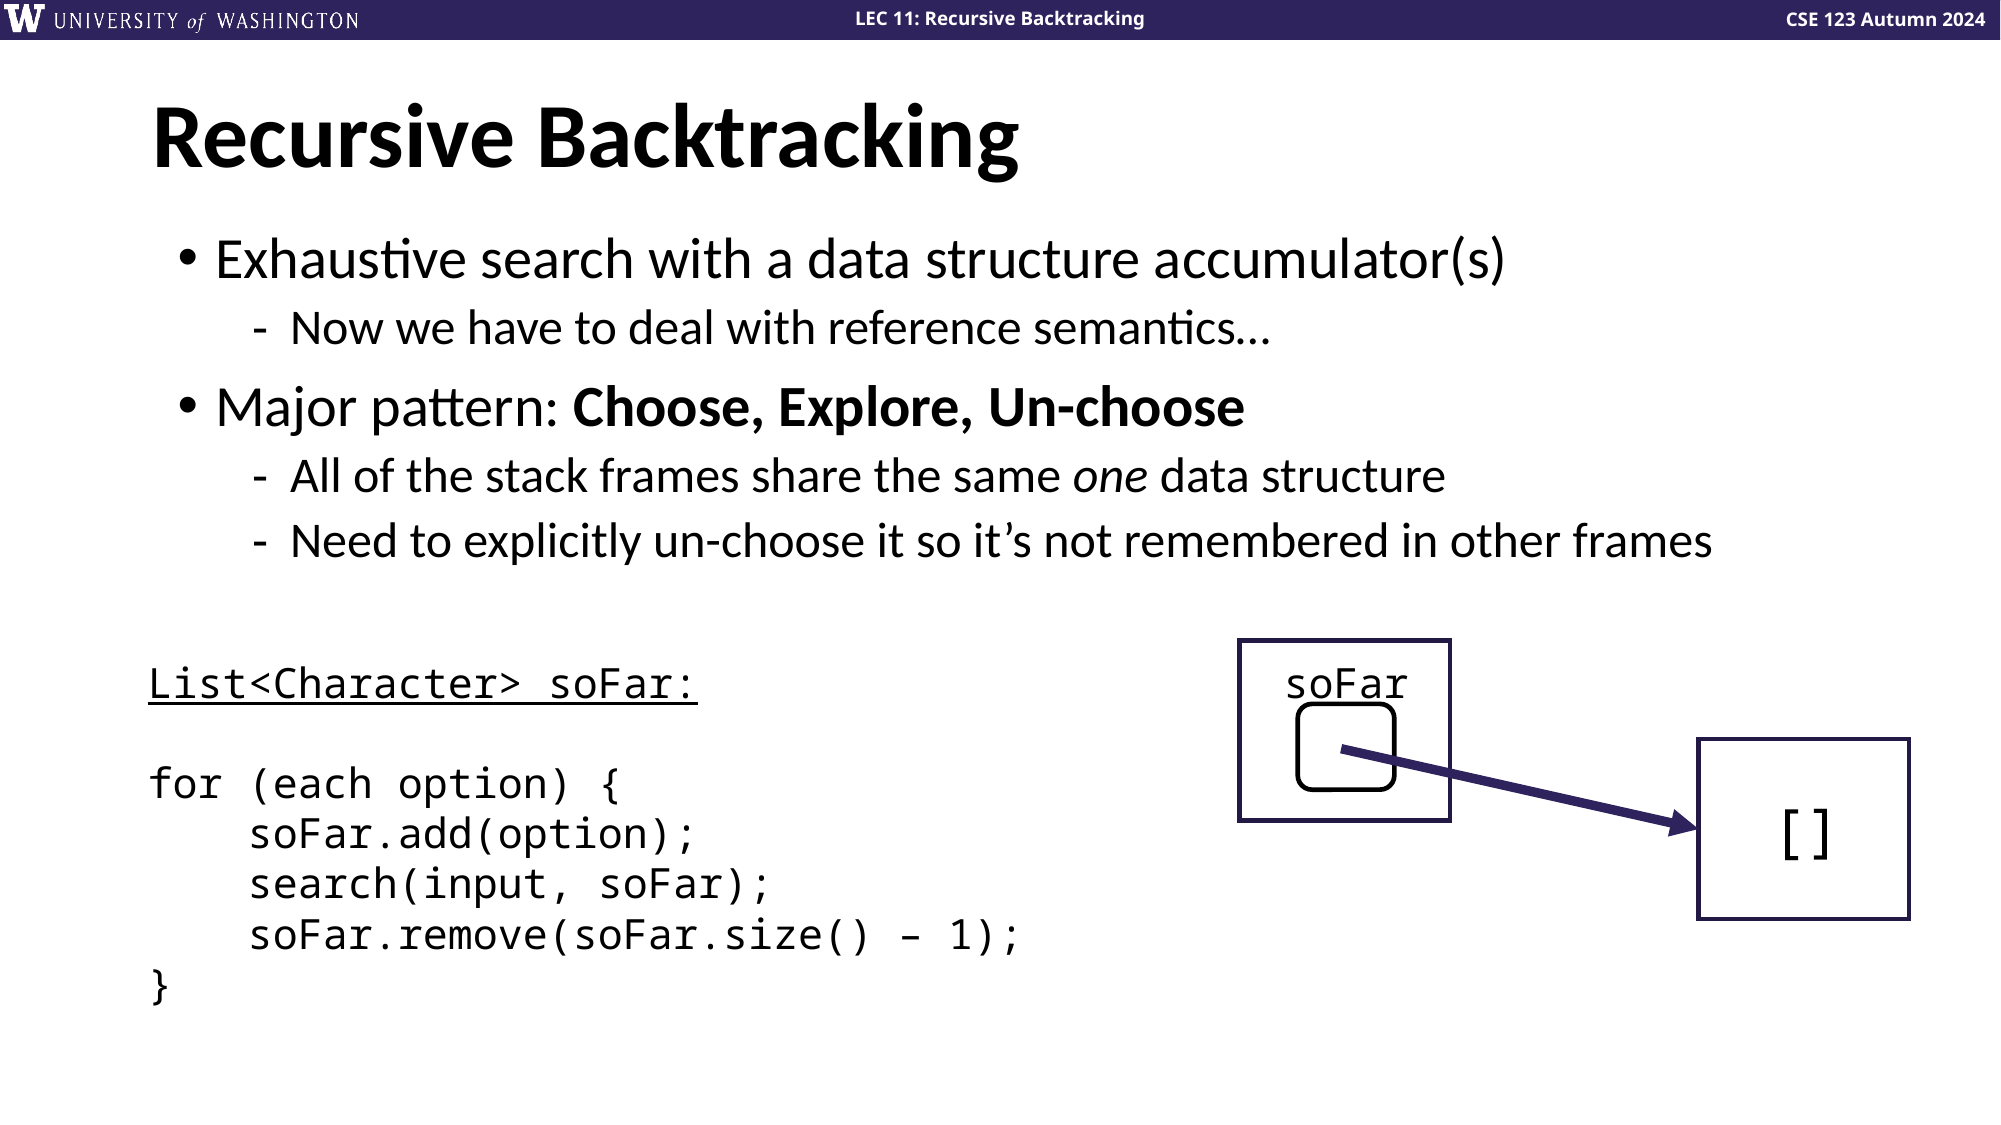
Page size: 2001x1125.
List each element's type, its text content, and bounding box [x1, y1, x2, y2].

text_box Exhaustive search with a data structure accumulator(s) Now we have to deal with reference semantics… Major pattern: Choose, Explore, Un-choose All of the stack frames share the same one data structure Need to explicitly un-choose it so it’s not remembered in other frames [162, 220, 1940, 665]
text_box [1698, 738, 1910, 920]
title Recursive Backtracking [137, 74, 1863, 200]
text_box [1341, 748, 1699, 829]
text_box [] [1756, 786, 1857, 871]
text_box List<Character> soFar: for (each option) { soFar.add(option); search(input, soFar); soFar.remove(soFar.size() – 1); } [132, 649, 1038, 1015]
picture [4, 4, 358, 33]
text_box [1238, 640, 1451, 822]
